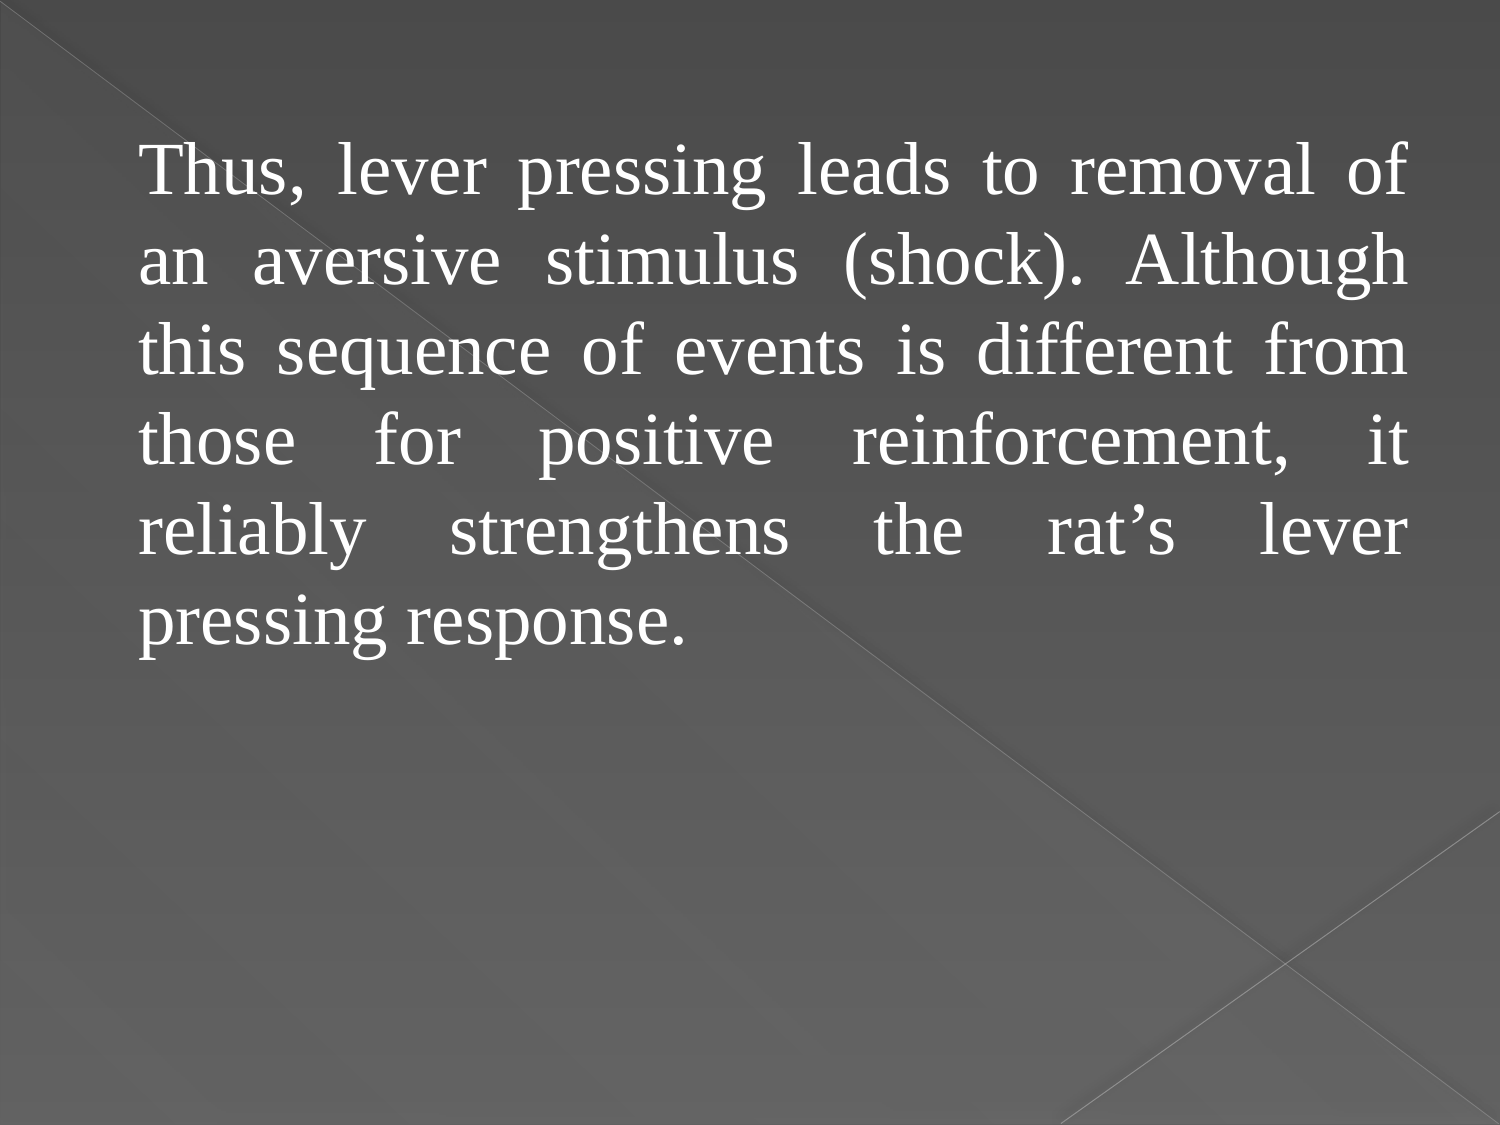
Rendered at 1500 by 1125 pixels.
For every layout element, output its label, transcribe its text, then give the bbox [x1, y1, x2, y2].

list Thus, lever pressing leads to removal of an aversive stimulus (shock). Although this sequence of events is different from those for positive reinforcement, it reliably strengthens the rat’s lever pressing response. [50, 112, 1425, 1059]
